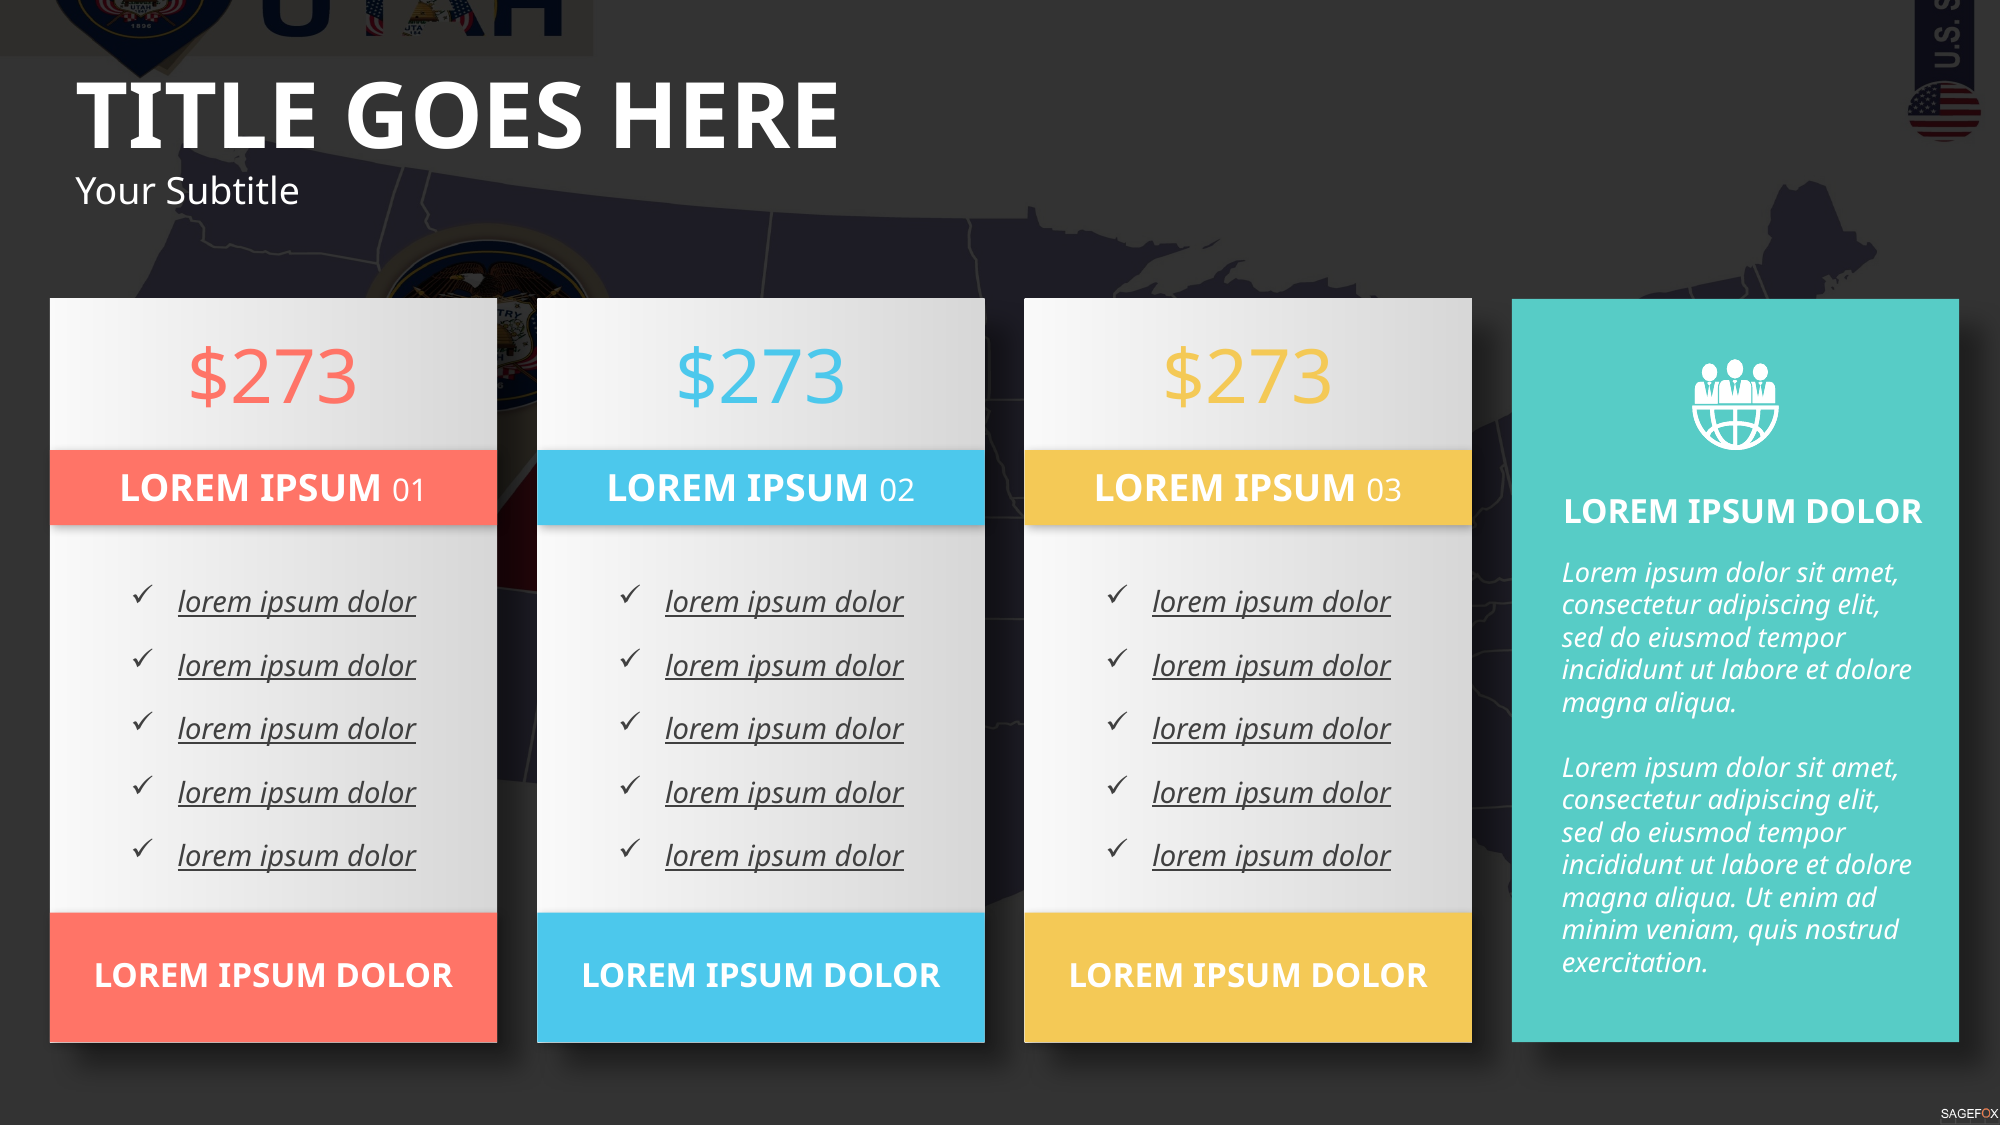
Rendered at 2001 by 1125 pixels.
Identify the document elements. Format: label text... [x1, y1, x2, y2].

picture [0, 0, 2001, 1125]
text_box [1692, 359, 1779, 450]
text_box [1511, 298, 1960, 1043]
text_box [1024, 298, 1472, 1043]
text_box LOREM IPSUM DOLOR Lorem ipsum dolor sit amet, consectetur adipiscing elit, sed do eiusmod tempor incididunt ut labore et dolore magna aliqua. Lorem ipsum dolor sit amet, consectetur adipiscing elit, sed do eiusmod tempor incididunt ut labore et dolore magna aliqua. Ut enim ad minim veniam, quis nostrud exercitation. [1547, 482, 1940, 985]
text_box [537, 298, 985, 1043]
text_box TITLE GOES HERE Your Subtitle [60, 49, 1036, 220]
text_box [49, 298, 498, 1043]
